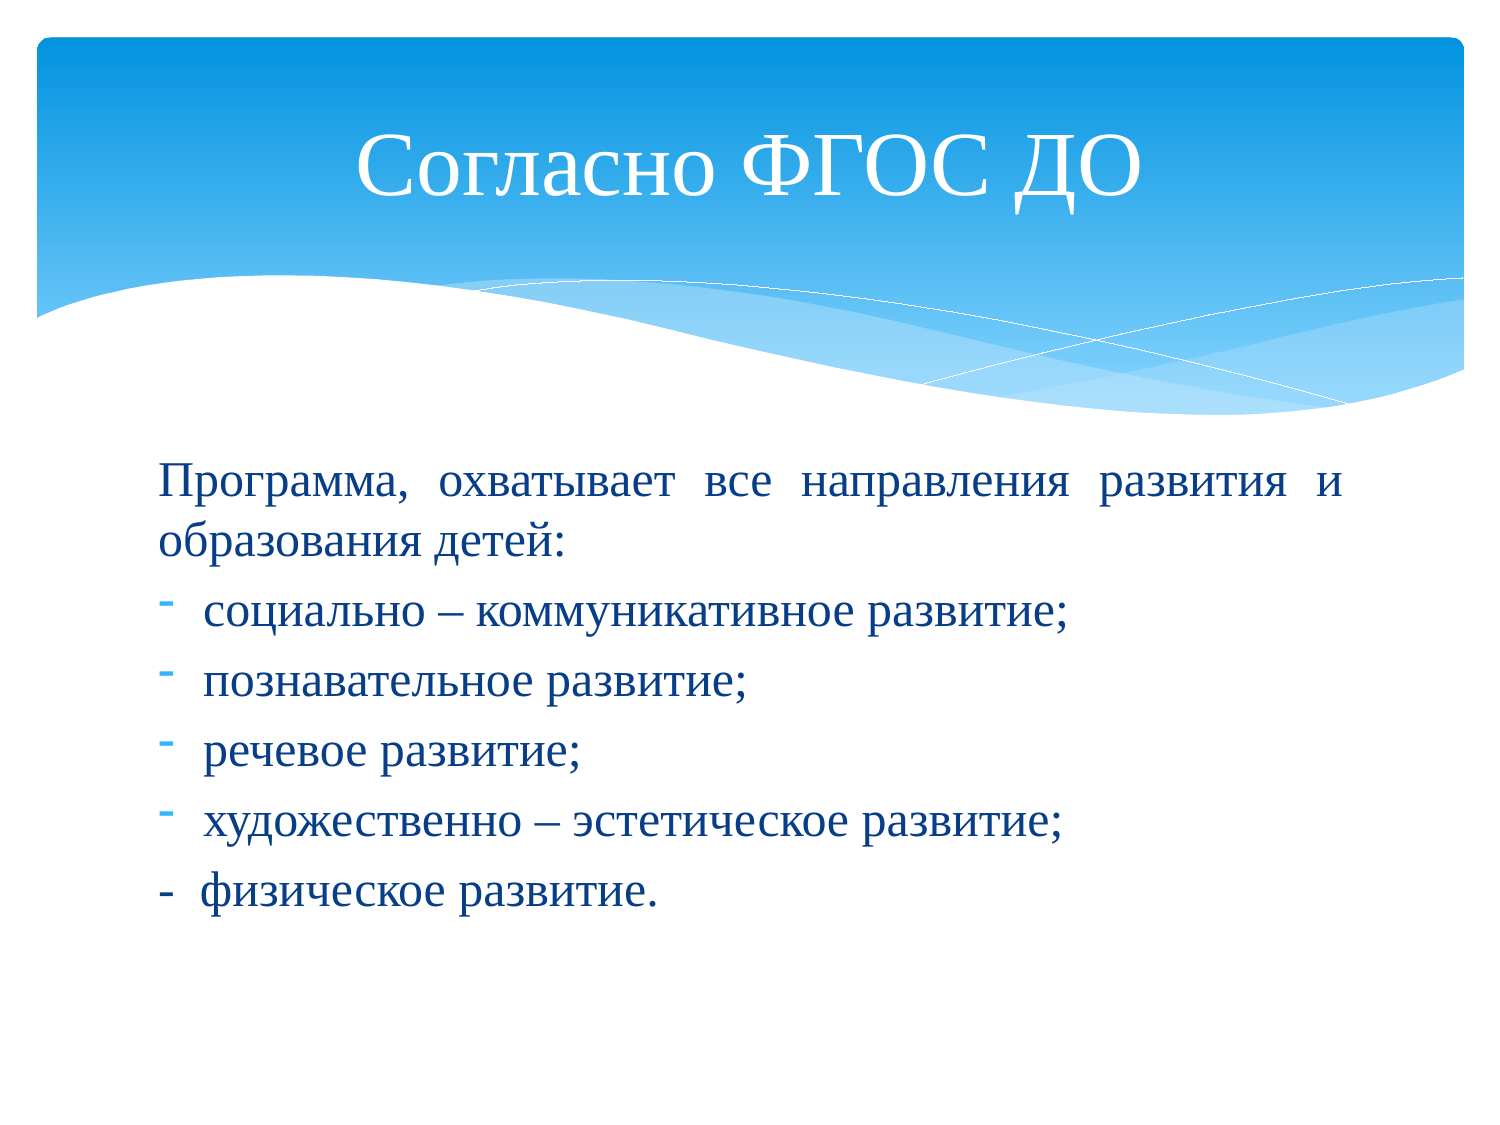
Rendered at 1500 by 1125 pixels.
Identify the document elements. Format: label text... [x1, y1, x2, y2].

title Согласно ФГОС ДО [75, 55, 1425, 261]
list Программа, охватывает все направления развития и образования детей: социально – коммуникативное развитие; познавательное развитие; речевое развитие; художественно – эстетическое развитие; - физическое развитие. [143, 438, 1359, 1005]
